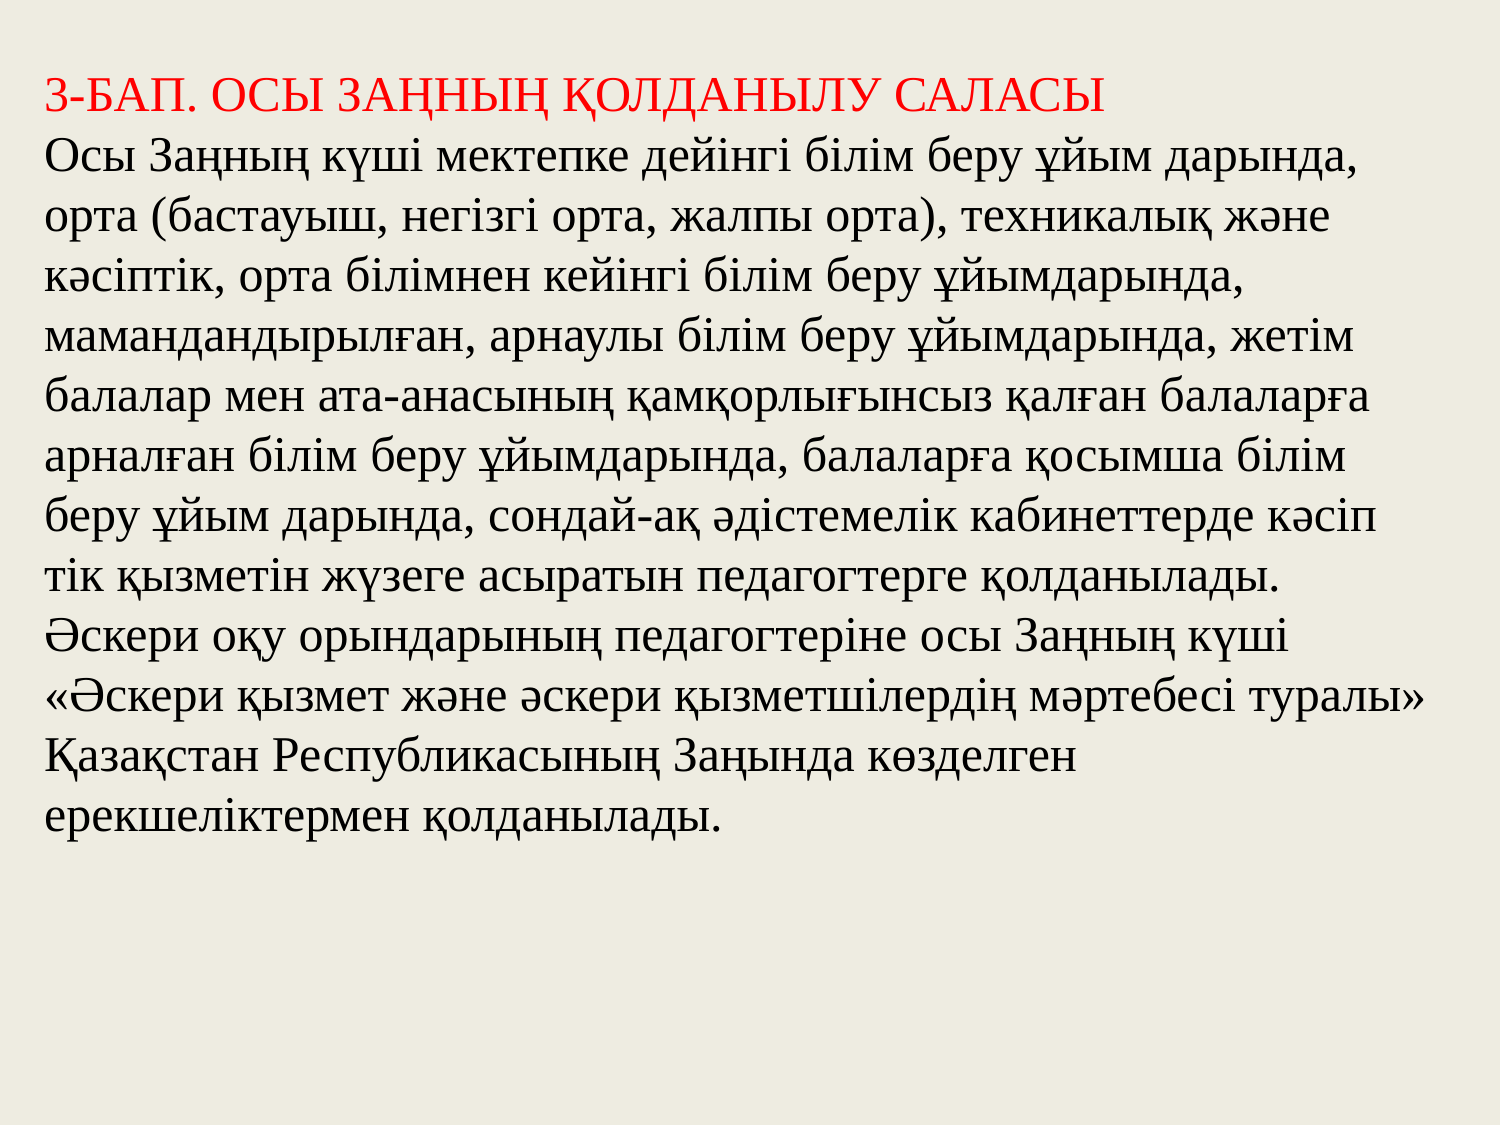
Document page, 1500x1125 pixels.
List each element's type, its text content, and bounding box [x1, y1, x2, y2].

text_box 3-БАП. ОСЫ ЗАҢНЫҢ ҚОЛДАНЫЛУ САЛАСЫ Осы Заңның күші мектепке дейінгі білім беру ұйым дарында, орта (бастауыш, негізгі орта, жалпы орта), техникалық жəне кəсіптік, орта білімнен кейінгі білім беру ұйымдарында, мамандандырылған, арнаулы білім беру ұйымдарында, жетім балалар мен ата-анасының қамқорлығынсыз қалған балаларға арналған білім беру ұйымдарында, балаларға қосымша білім беру ұйым дарында, сондай-ақ əдістемелік кабинеттерде кəсіп тік қызметін жүзеге асыратын педагогтерге қолданылады. Əскери оқу орындарының педагогтеріне осы Заңның күші «Əскери қызмет жəне əскери қызметшілердің мəртебесі туралы» Қазақстан Республикасының Заңында көзделген ерекшеліктермен қолданылады. [29, 54, 1447, 970]
